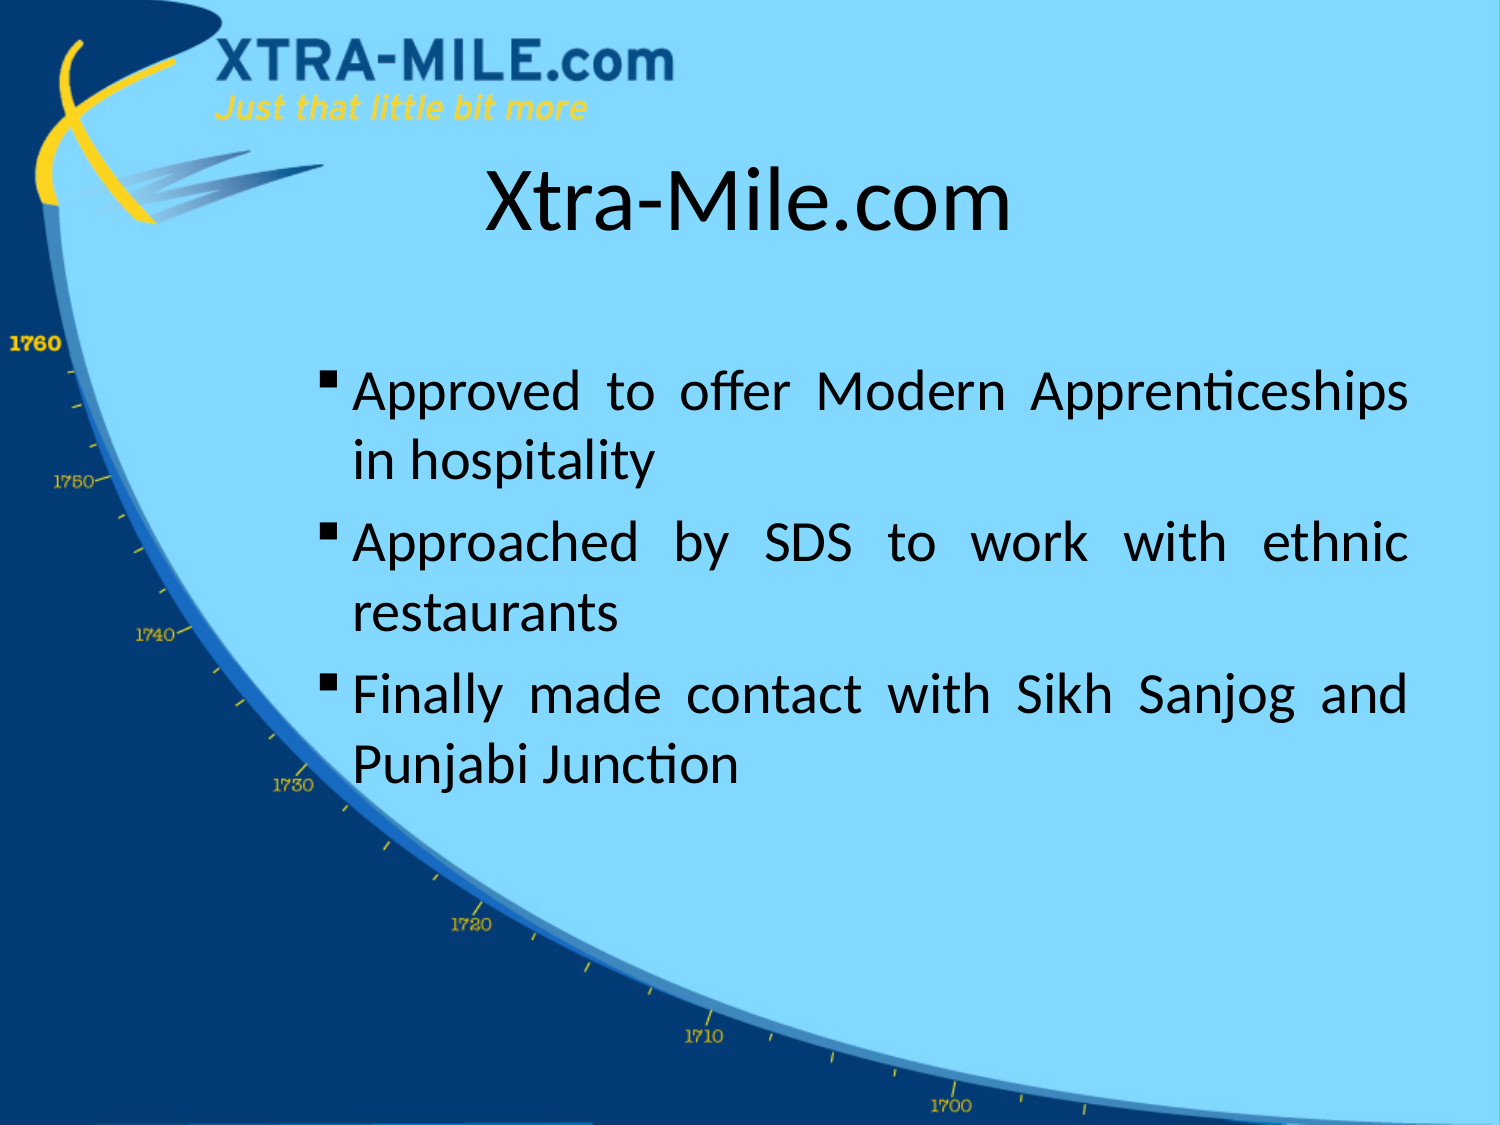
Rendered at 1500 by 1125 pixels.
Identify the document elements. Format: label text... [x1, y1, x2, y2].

title Xtra-Mile.com [74, 44, 1426, 233]
picture [0, 0, 1500, 1125]
list Approved to offer Modern Apprenticeships in hospitality Approached by SDS to work with ethnic restaurants Finally made contact with Sikh Sanjog and Punjabi Junction [74, 262, 1426, 1006]
